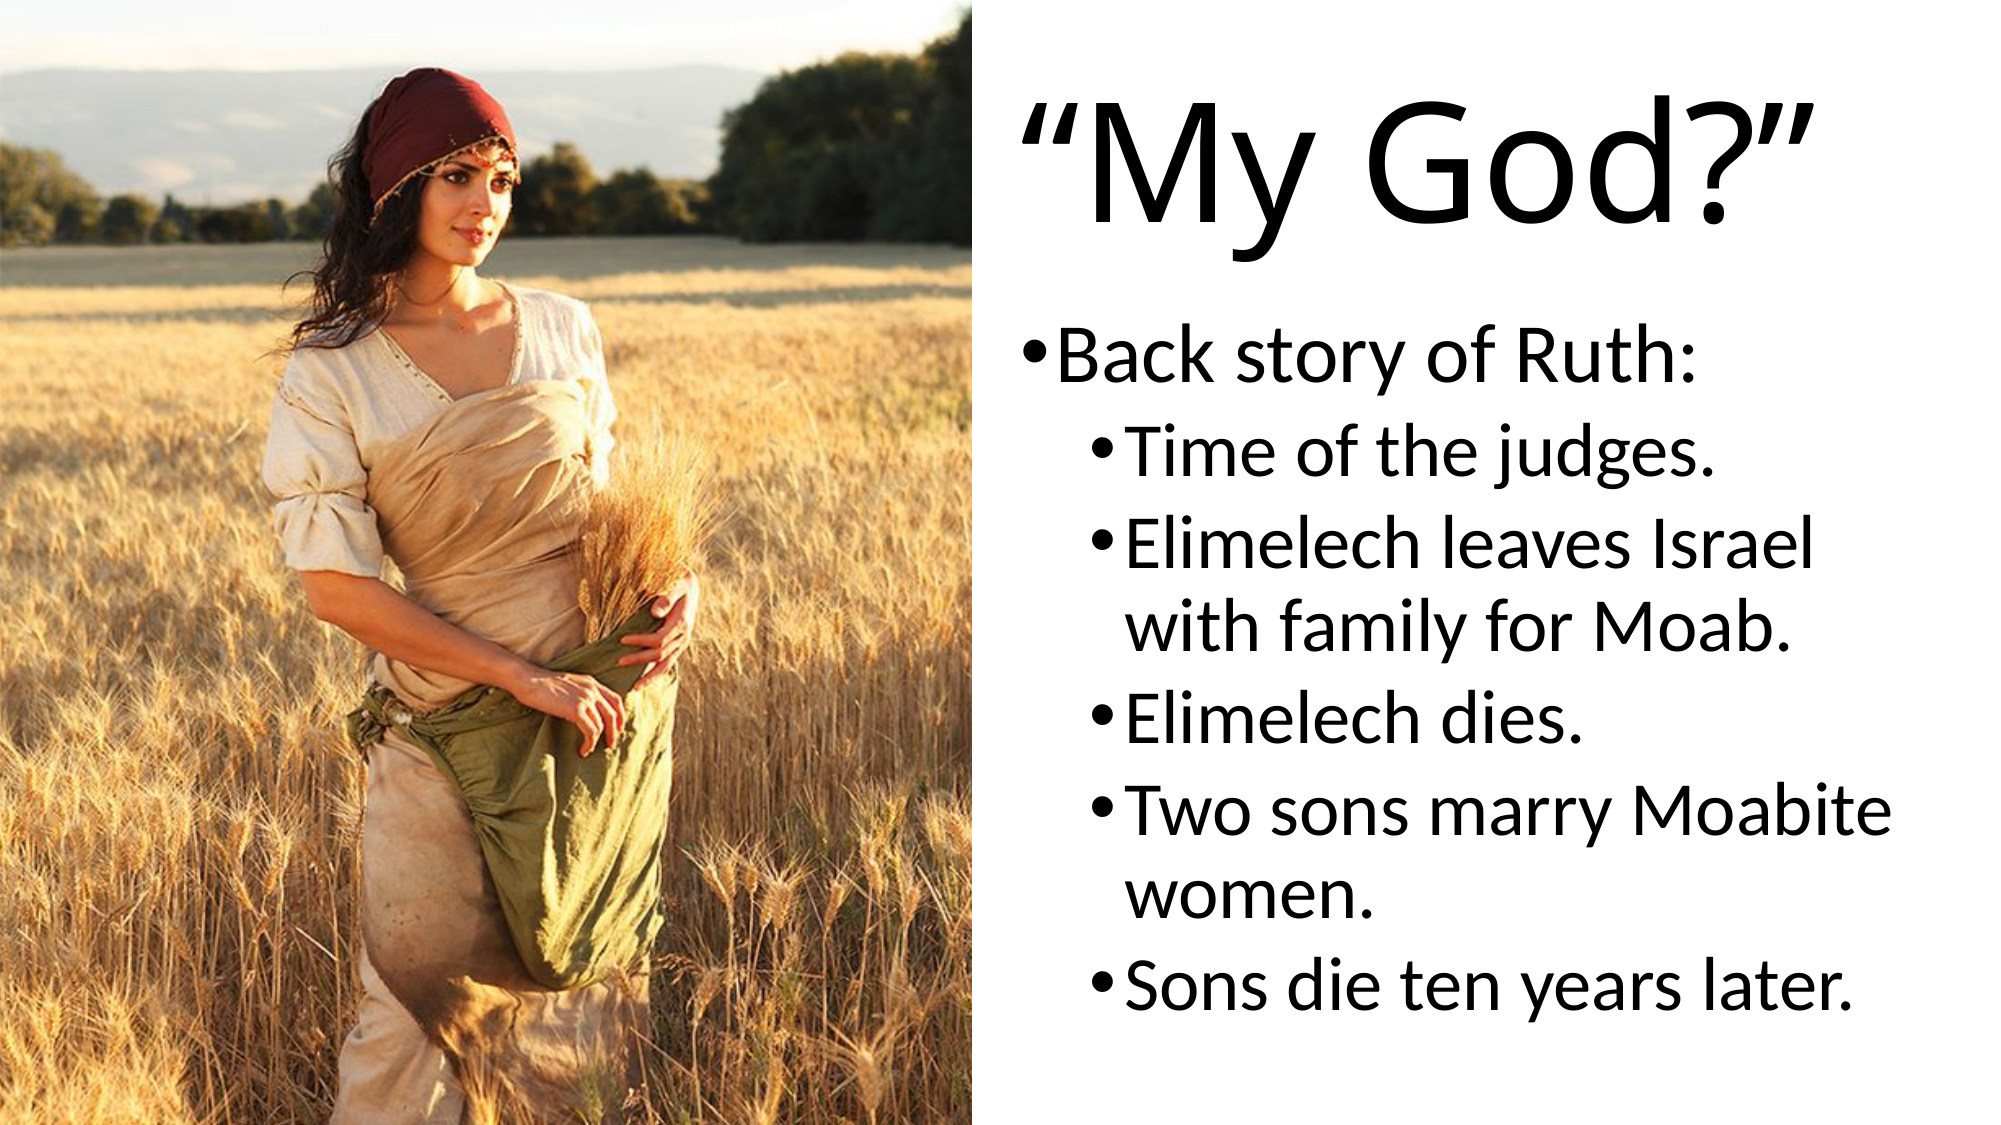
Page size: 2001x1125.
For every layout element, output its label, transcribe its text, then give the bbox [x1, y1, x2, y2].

title “My God?” [1005, 59, 1863, 278]
list Back story of Ruth: Time of the judges. Elimelech leaves Israel with family for Moab. Elimelech dies. Two sons marry Moabite women. Sons die ten years later. [1005, 302, 1974, 1125]
picture [0, 0, 972, 1125]
